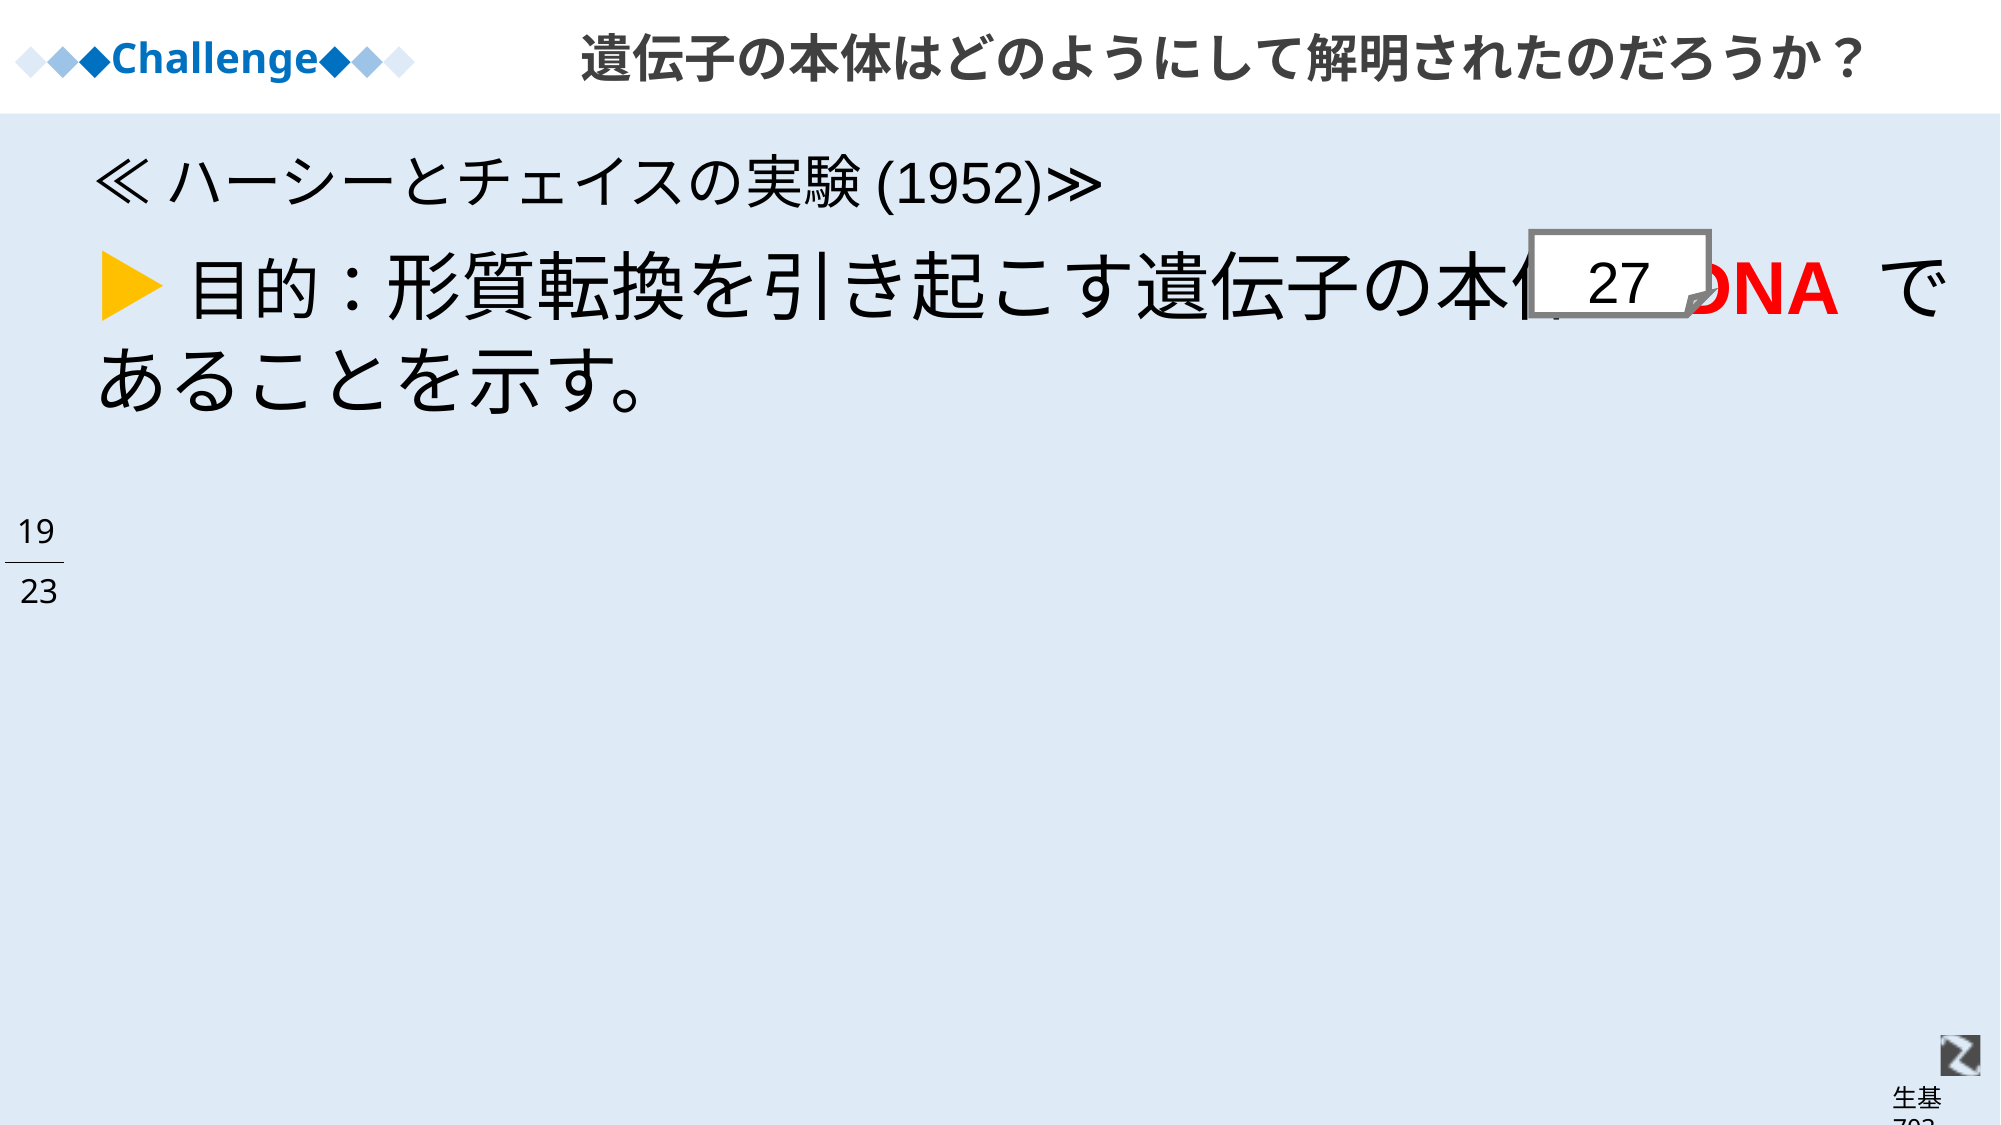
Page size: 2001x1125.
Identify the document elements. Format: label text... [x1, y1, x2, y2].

list ≪ハーシーとチェイスの実験(1952)≫ ▶目的：形質転換を引き起こす遺伝子の本体がDNA であることを示す。 [78, 113, 1981, 1106]
text_box 27 [1530, 230, 1713, 317]
title 遺伝子の本体はどのようにして解明されたのだろうか？ [456, 0, 2000, 114]
